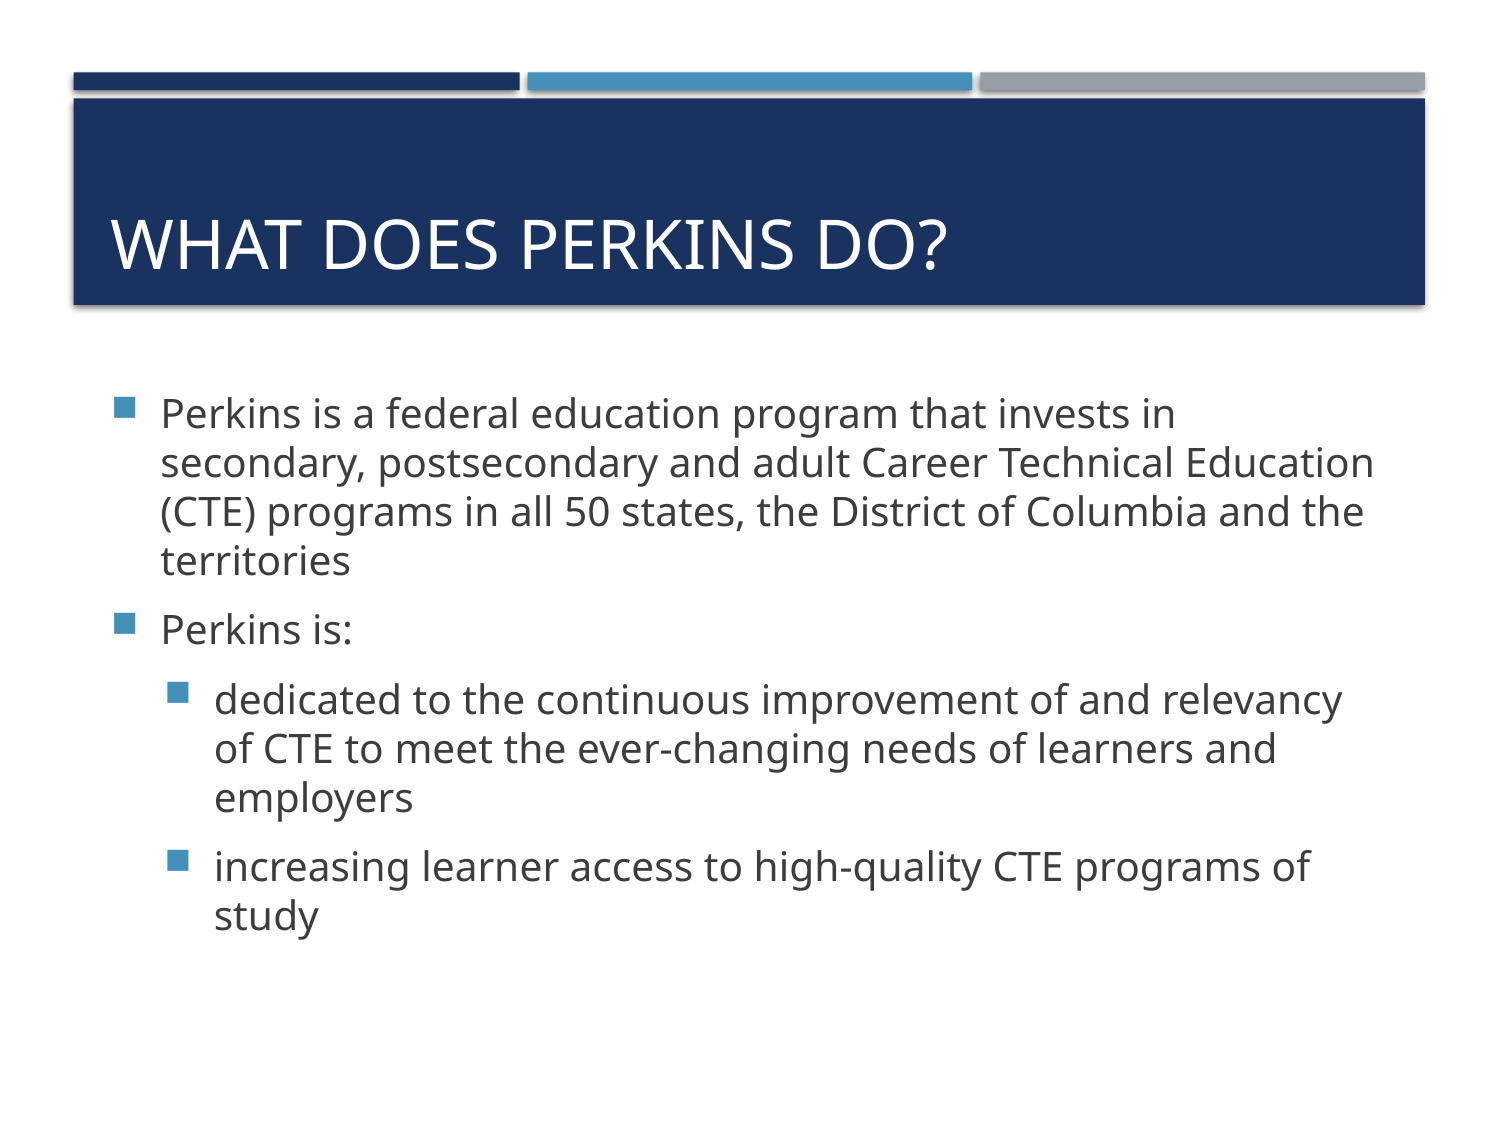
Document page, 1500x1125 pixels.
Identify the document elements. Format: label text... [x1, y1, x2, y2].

title What Does perkins do? [95, 112, 1406, 291]
list Perkins is a federal education program that invests in secondary, postsecondary and adult Career Technical Education (CTE) programs in all 50 states, the District of Columbia and the territories Perkins is: dedicated to the continuous improvement of and relevancy of CTE to meet the ever-changing needs of learners and employers increasing learner access to high-quality CTE programs of study [95, 365, 1406, 962]
